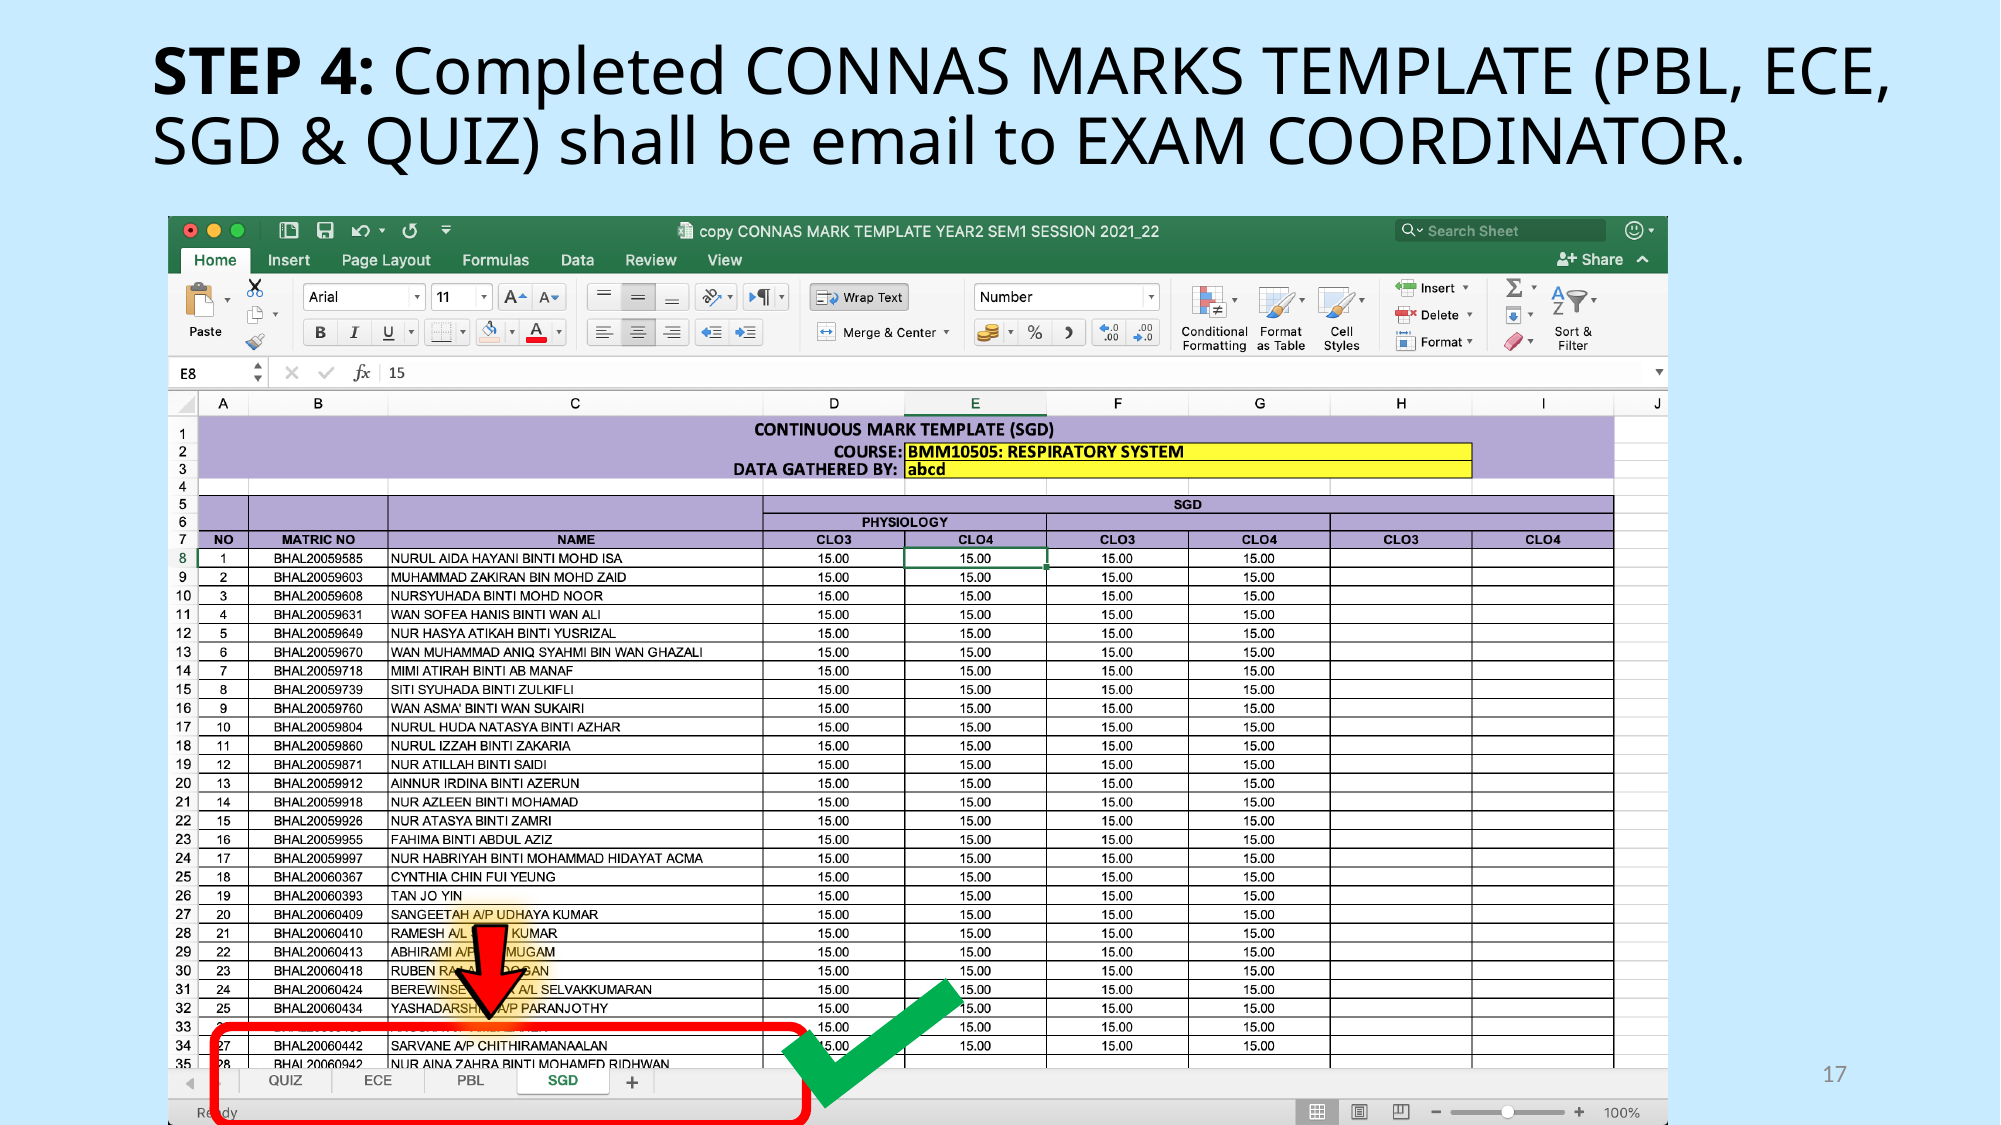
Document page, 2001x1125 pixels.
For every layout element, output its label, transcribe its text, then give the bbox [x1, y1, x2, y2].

picture [168, 216, 1668, 1125]
slide_number 17 [1668, 1042, 1863, 1103]
title STEP 4: Completed CONNAS MARKS TEMPLATE (PBL, ECE, SGD & QUIZ) shall be email to EXAM COORDINATOR. [137, 0, 1913, 218]
